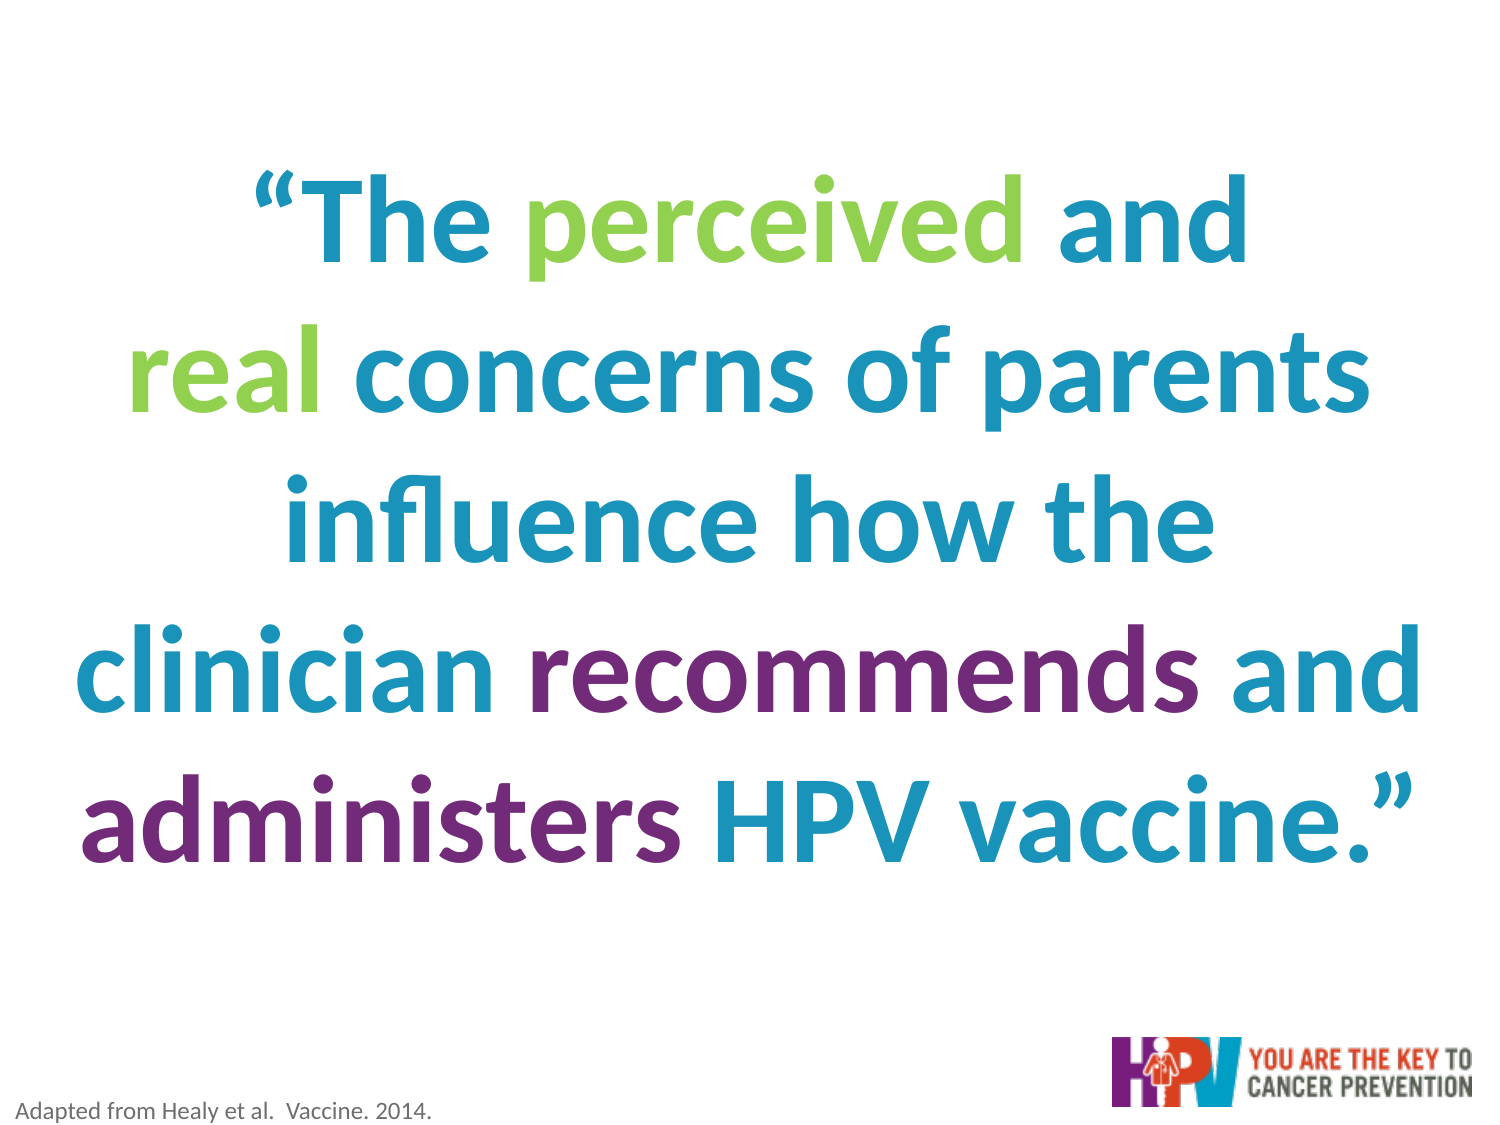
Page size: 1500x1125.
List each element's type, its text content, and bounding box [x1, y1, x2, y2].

text_box “The perceived and real concerns of parents influence how the clinician recommends and administers HPV vaccine.” [50, 24, 1450, 1000]
picture [1234, 1037, 1472, 1107]
picture [1112, 1037, 1219, 1087]
chart [74, 262, 1426, 1006]
text_box Adapted from Healy et al. Vaccine. 2014. [0, 1087, 1350, 1125]
